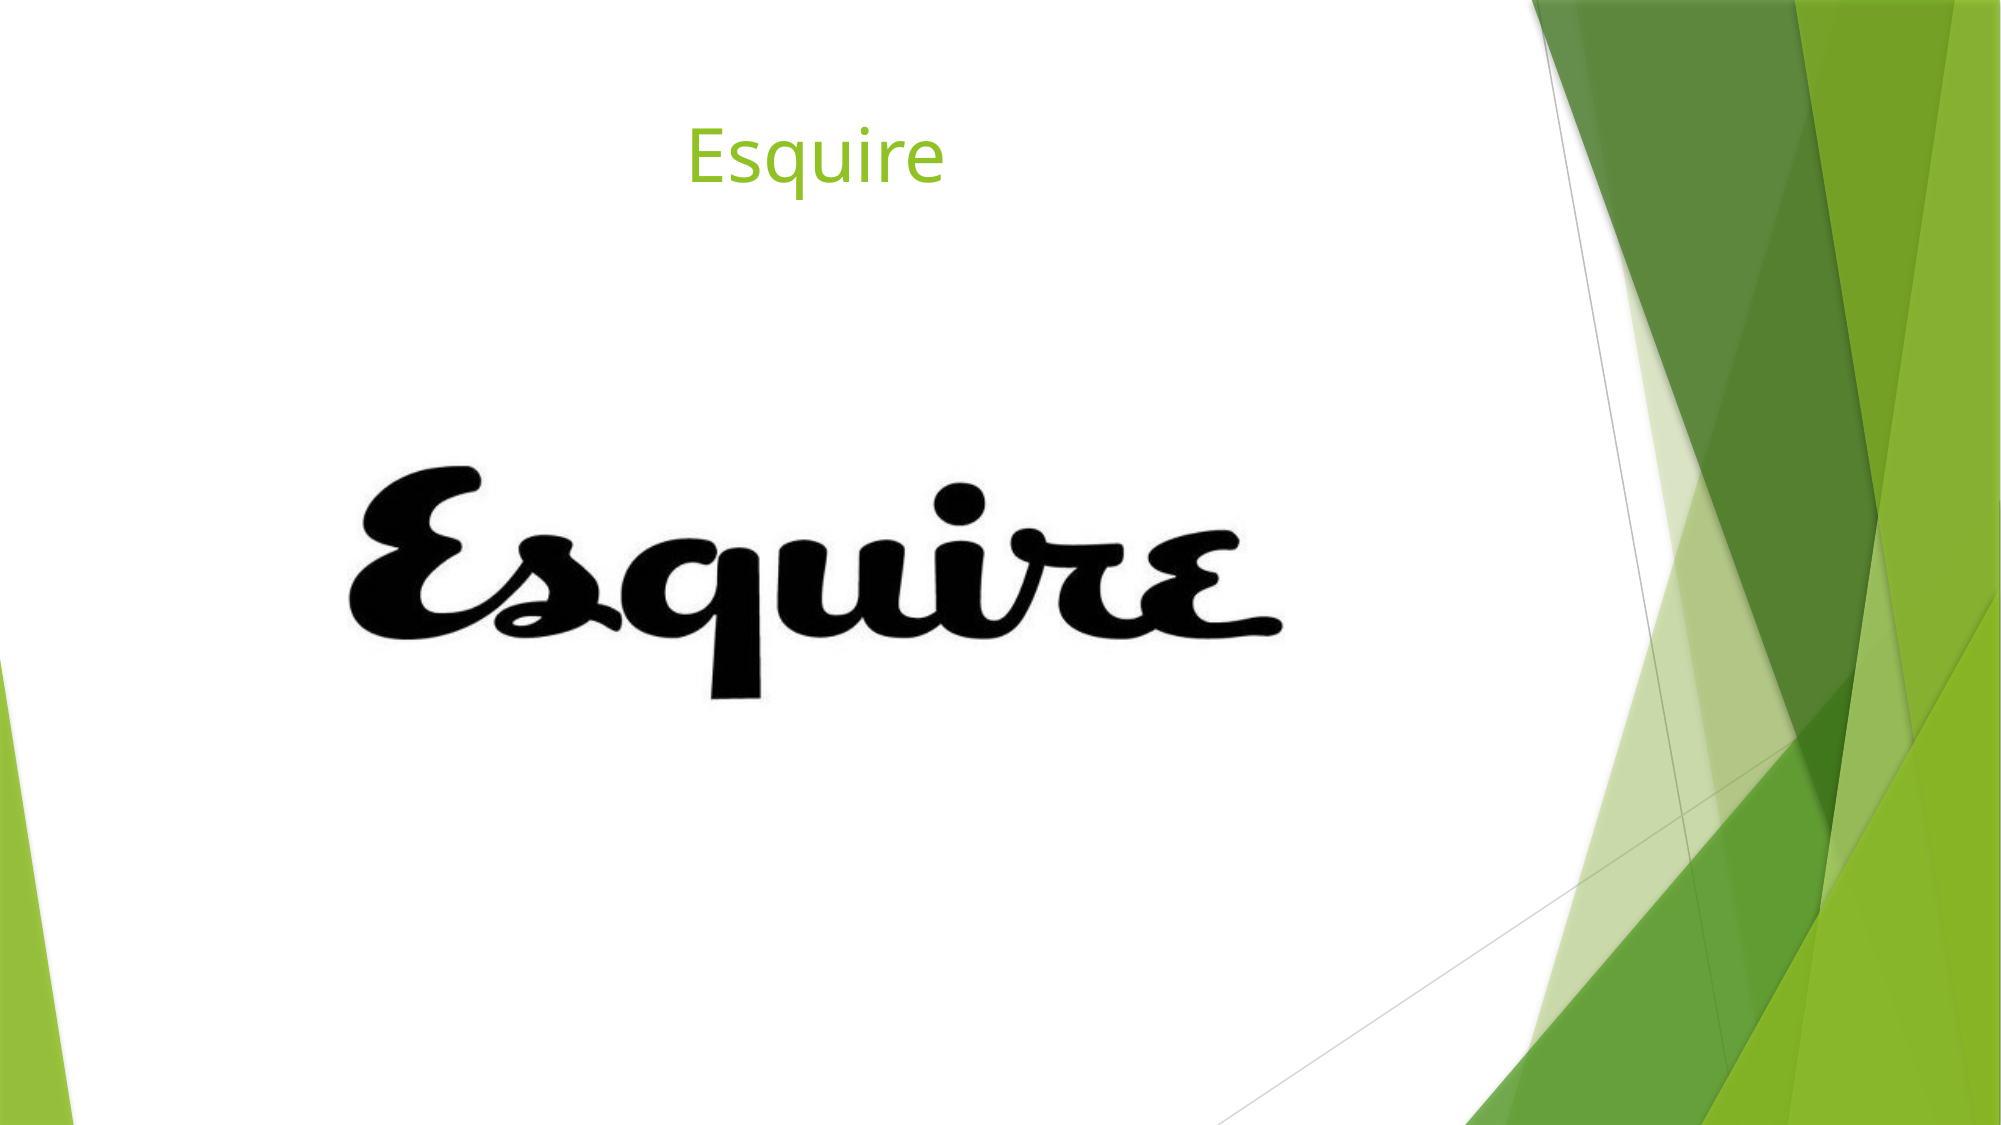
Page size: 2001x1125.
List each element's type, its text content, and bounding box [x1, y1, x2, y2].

title Esquire [111, 99, 1522, 317]
picture [346, 316, 1286, 849]
